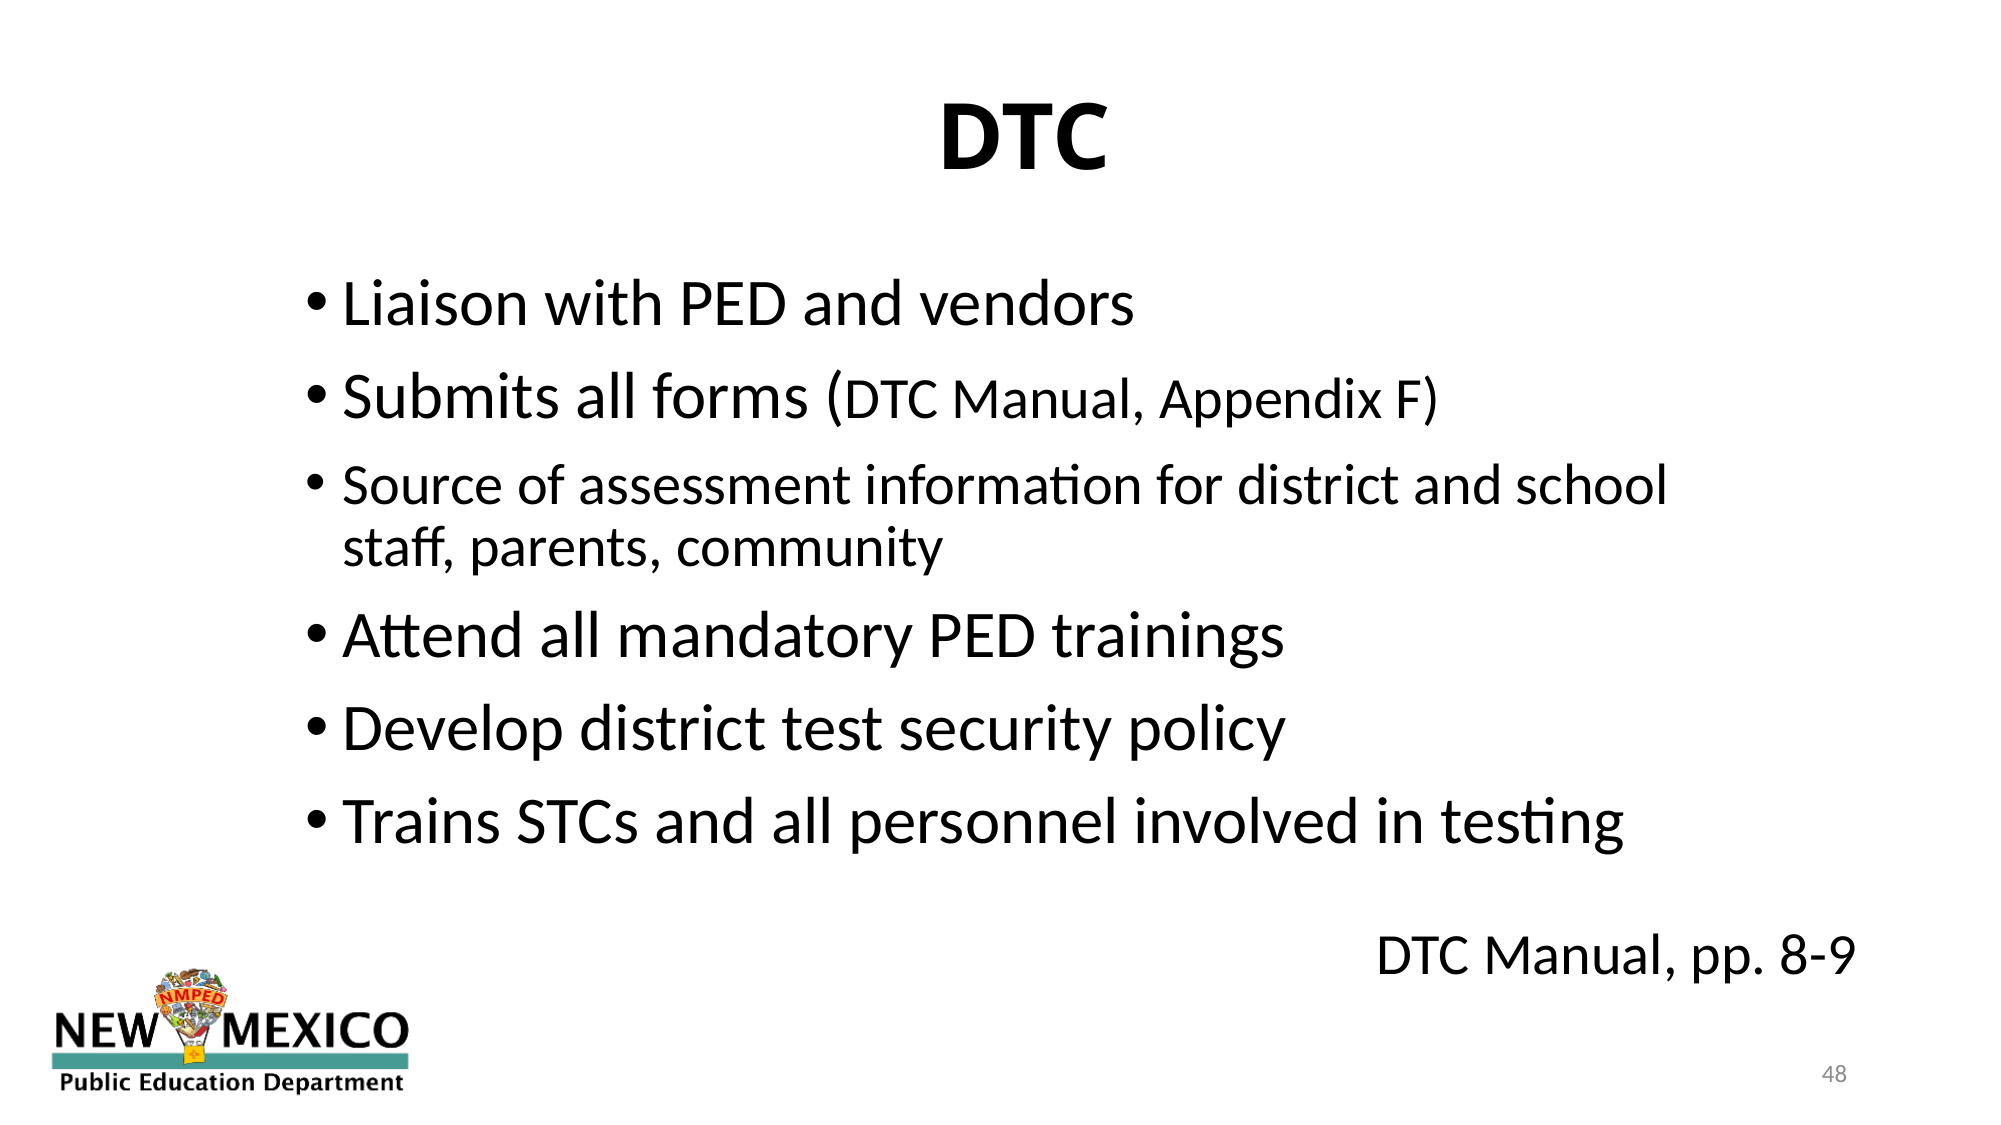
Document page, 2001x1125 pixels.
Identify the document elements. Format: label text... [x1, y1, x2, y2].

picture [0, 961, 434, 1102]
text_box DTC Manual, pp. 8-9 [861, 916, 1872, 995]
text_box Liaison with PED and vendors Submits all forms (DTC Manual, Appendix F) Source of assessment information for district and school staff, parents, community Attend all mandatory PED trainings Develop district test security policy Trains STCs and all personnel involved in testing [290, 260, 1693, 933]
text_box DTC [141, 82, 1907, 179]
slide_number 48 [1412, 1042, 1863, 1103]
